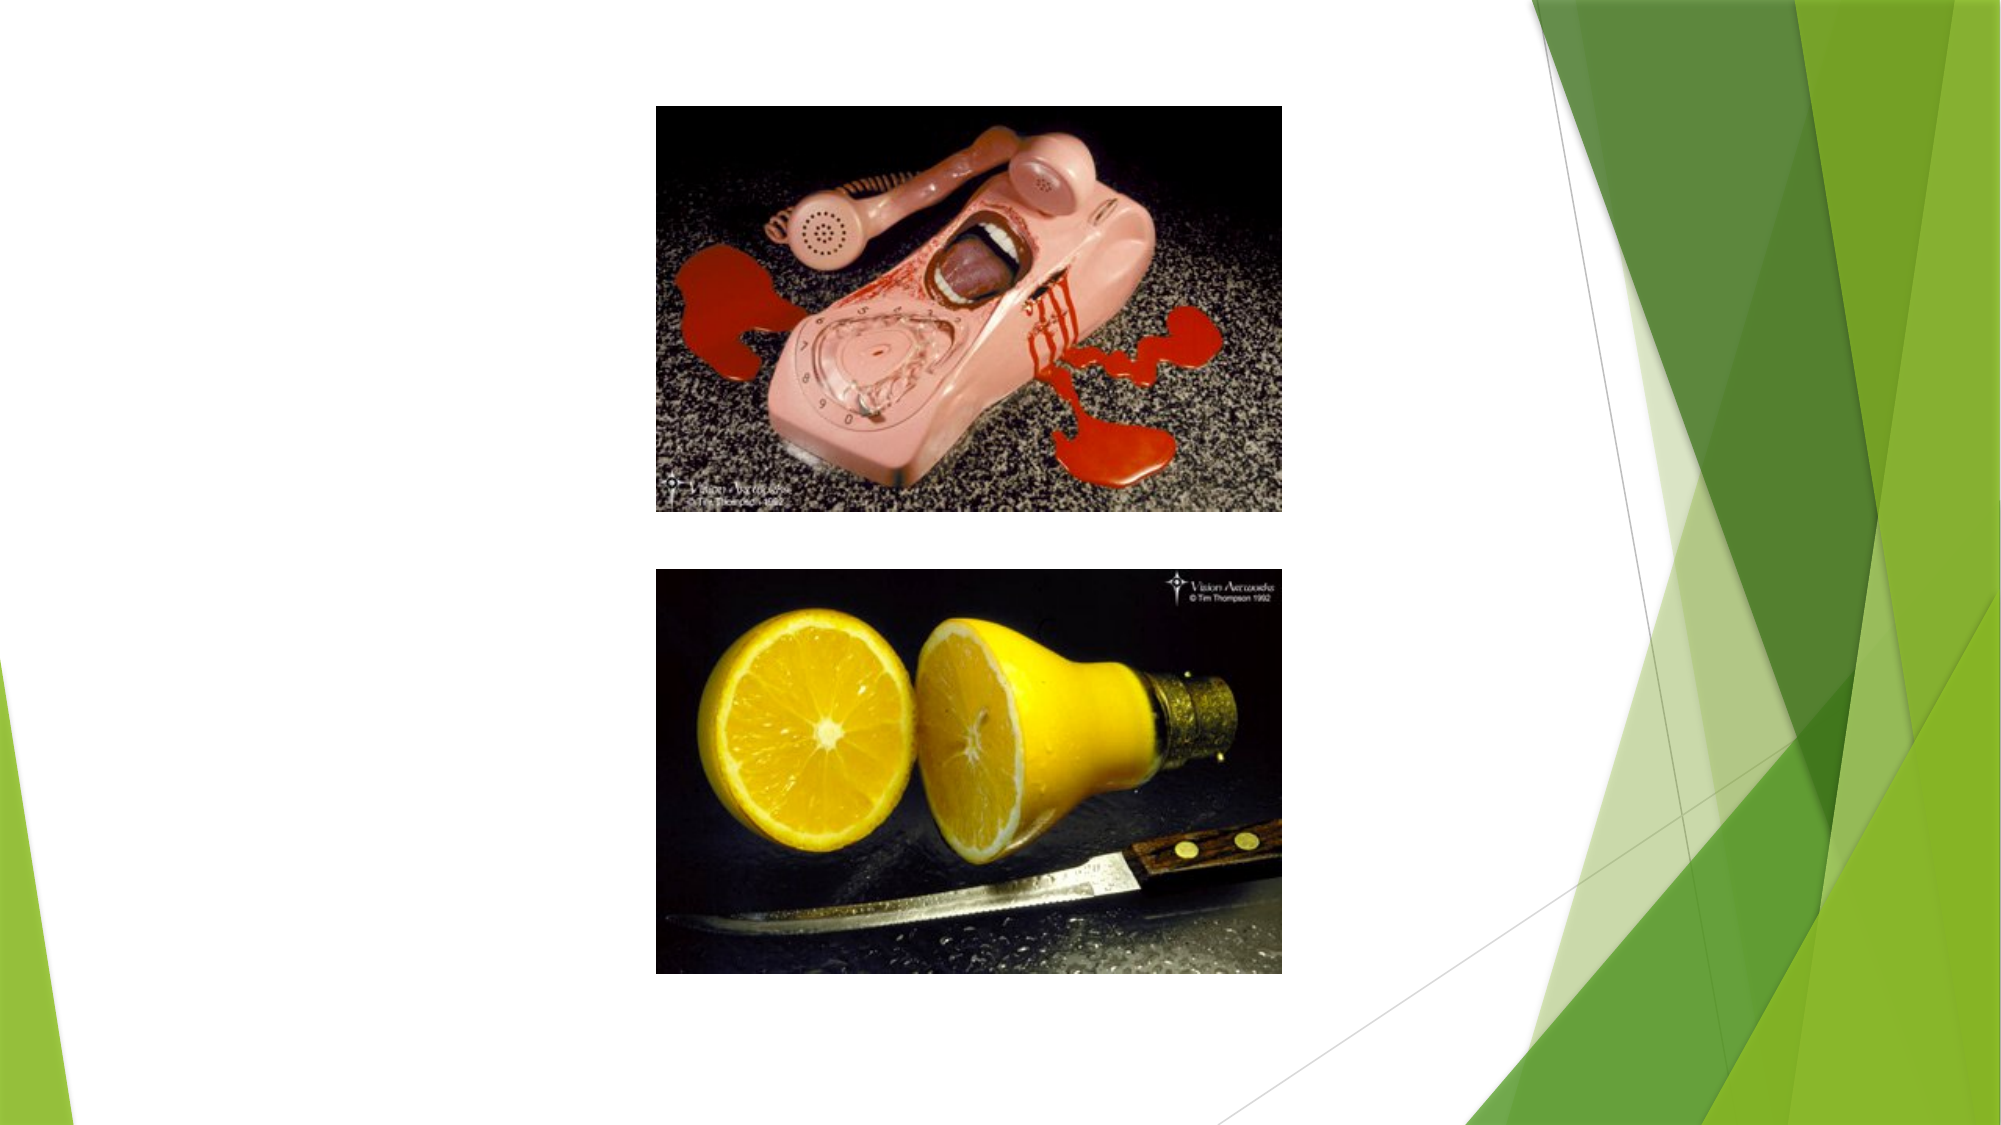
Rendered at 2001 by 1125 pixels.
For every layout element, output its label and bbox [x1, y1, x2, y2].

picture [655, 568, 1282, 975]
picture [655, 106, 1282, 513]
